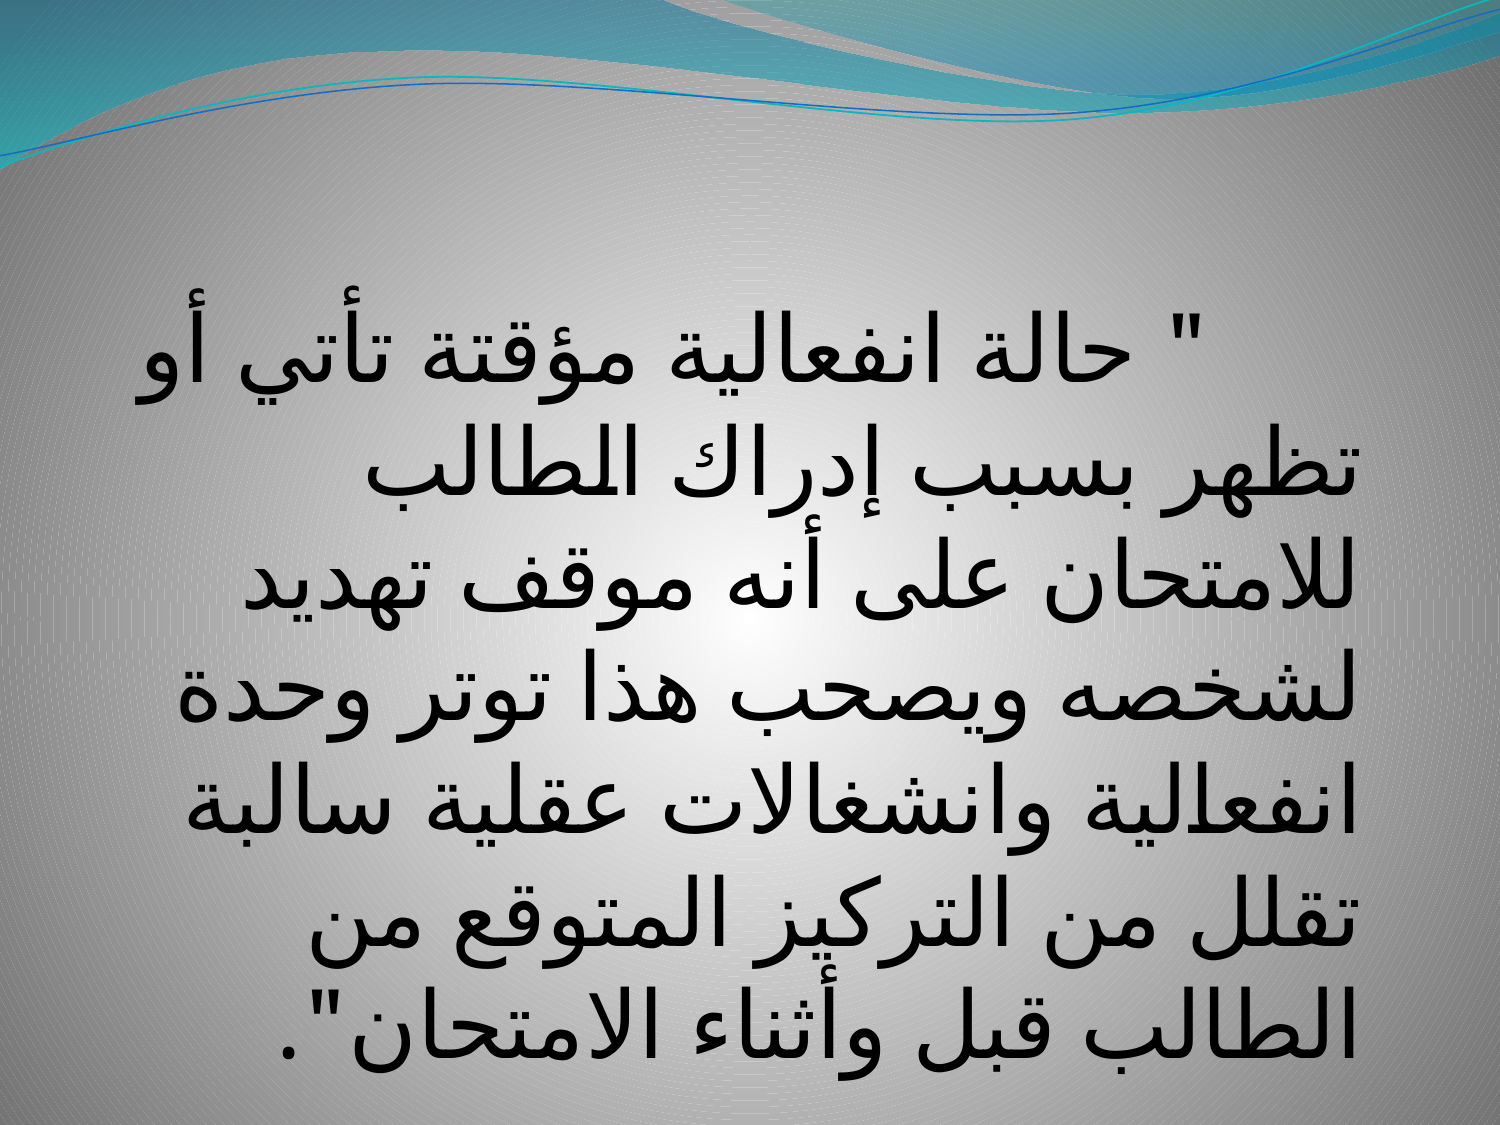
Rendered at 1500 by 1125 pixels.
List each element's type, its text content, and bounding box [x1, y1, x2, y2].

list " حالة انفعالية مؤقتة تأتي أو تظهر بسبب إدراك الطالب للامتحان على أنه موقف تهديد لشخصه ويصحب هذا توتر وحدة انفعالية وانشغالات عقلية سالبة تقلل من التركيز المتوقع من الطالب قبل وأثناء الامتحان". [70, 281, 1421, 1090]
